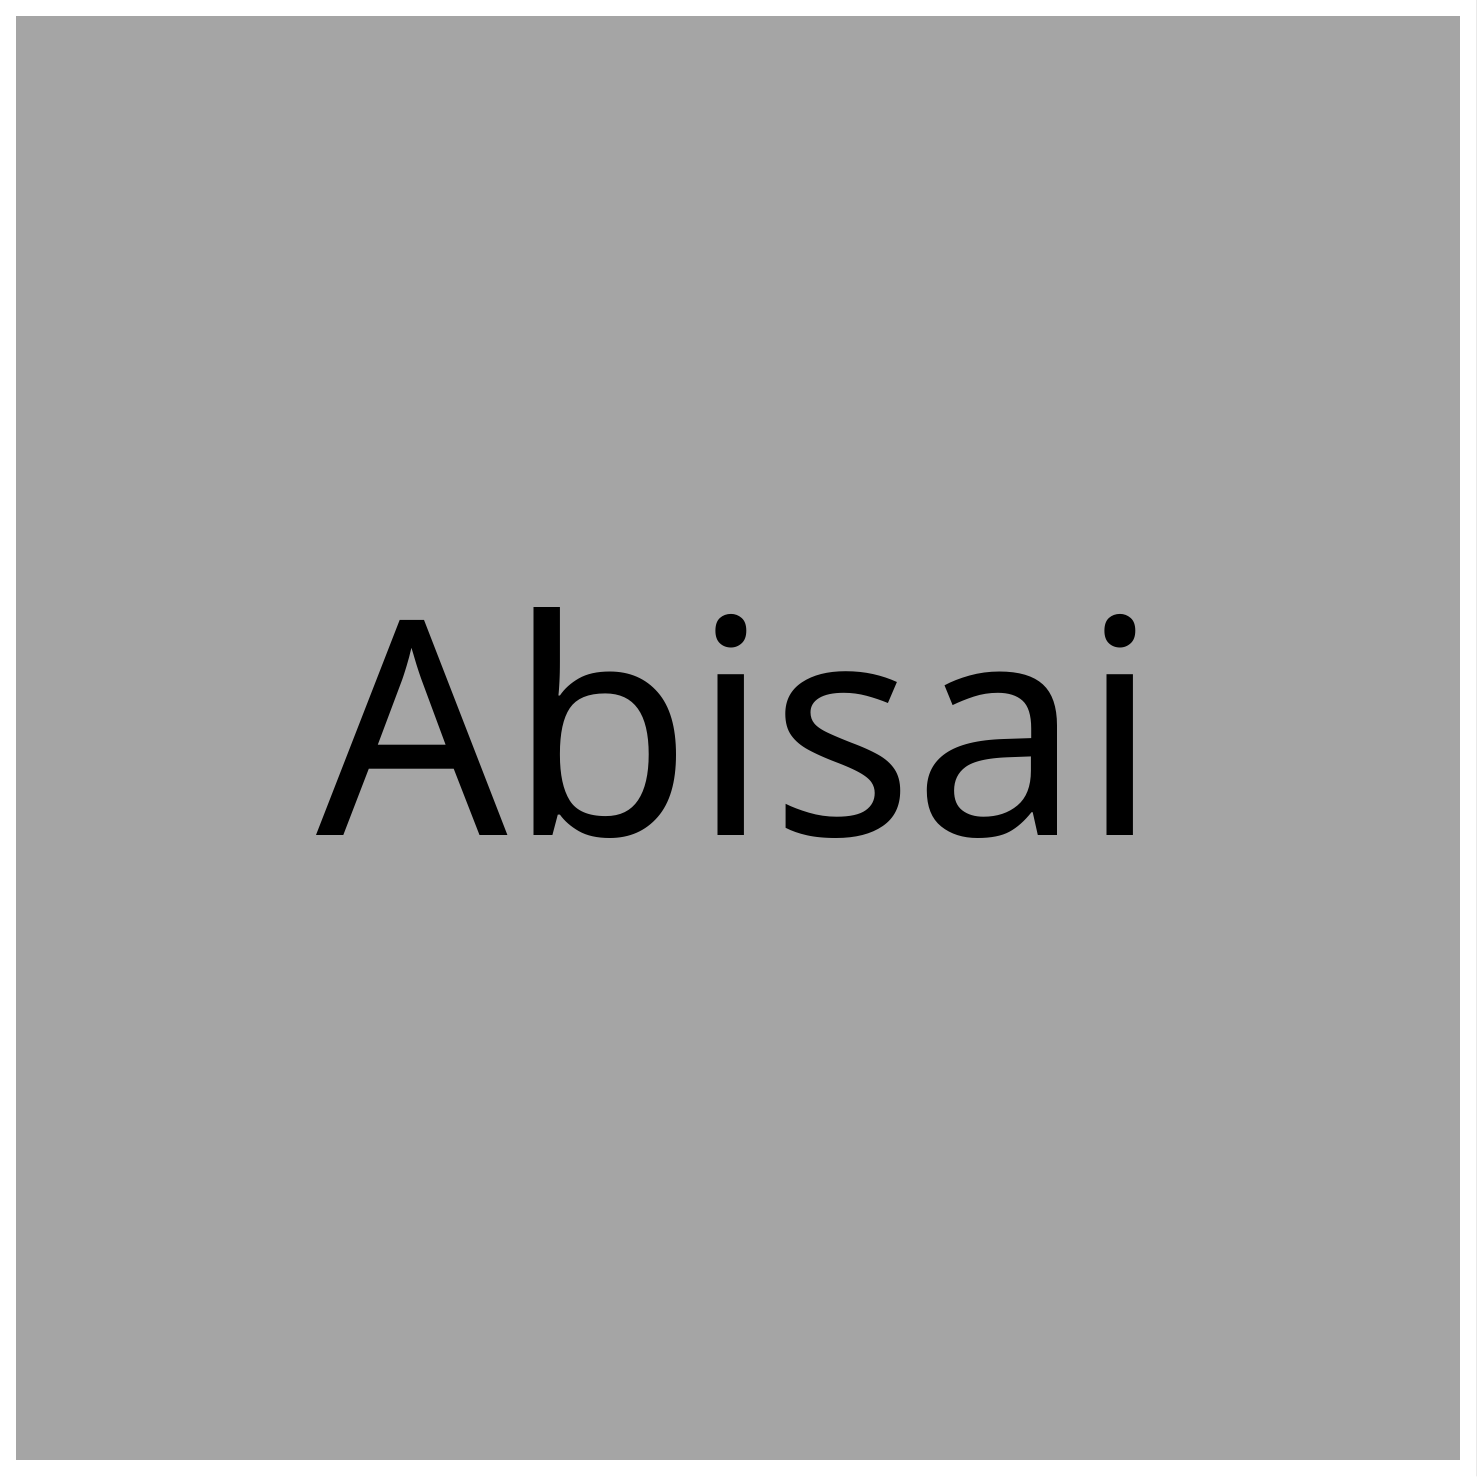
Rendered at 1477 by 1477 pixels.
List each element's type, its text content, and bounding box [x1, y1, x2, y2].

list Abisai [0, 0, 1477, 1477]
